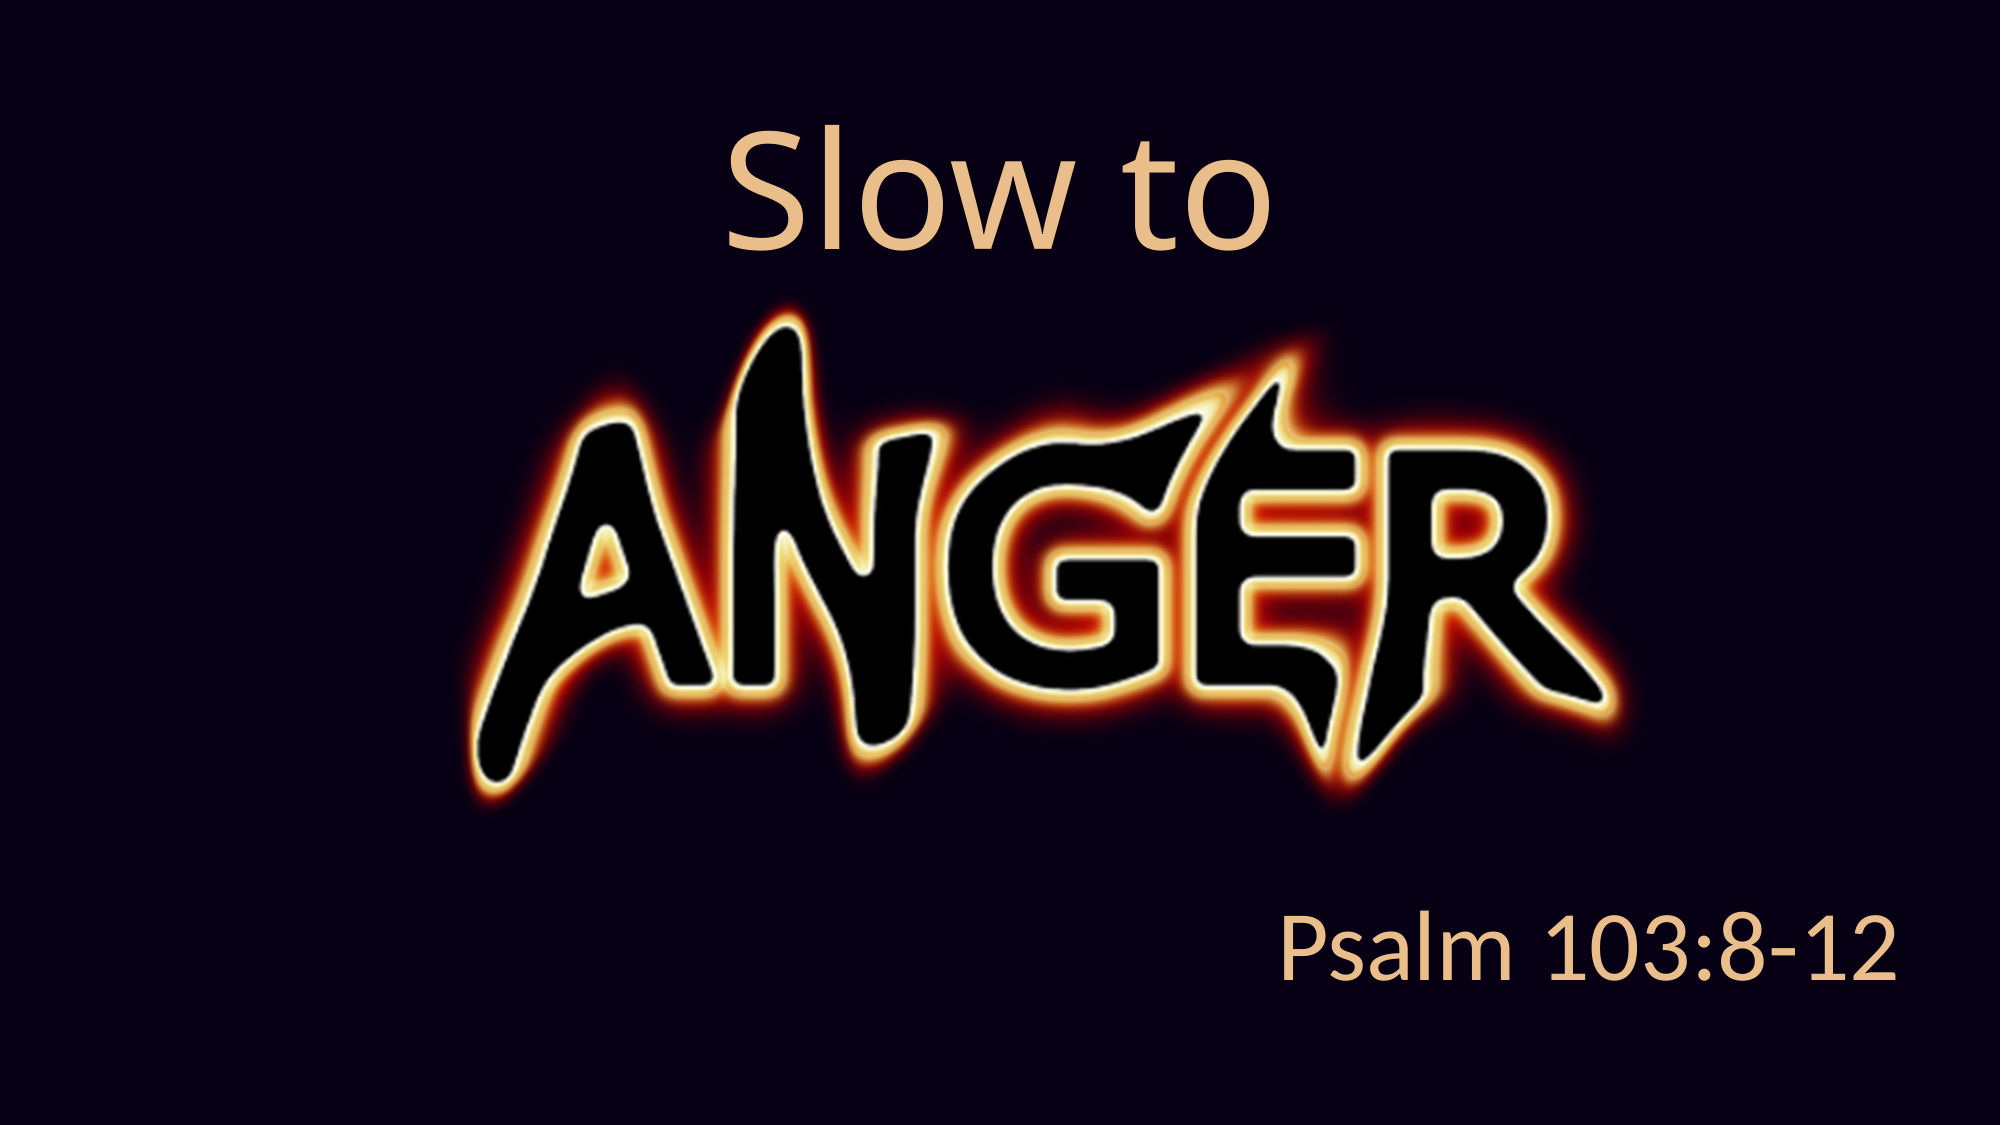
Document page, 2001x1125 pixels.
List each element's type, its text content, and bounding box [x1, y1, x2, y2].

title Slow to [249, 81, 1750, 297]
picture [416, 276, 1671, 871]
subtitle Psalm 103:8-12 [416, 901, 1917, 1036]
